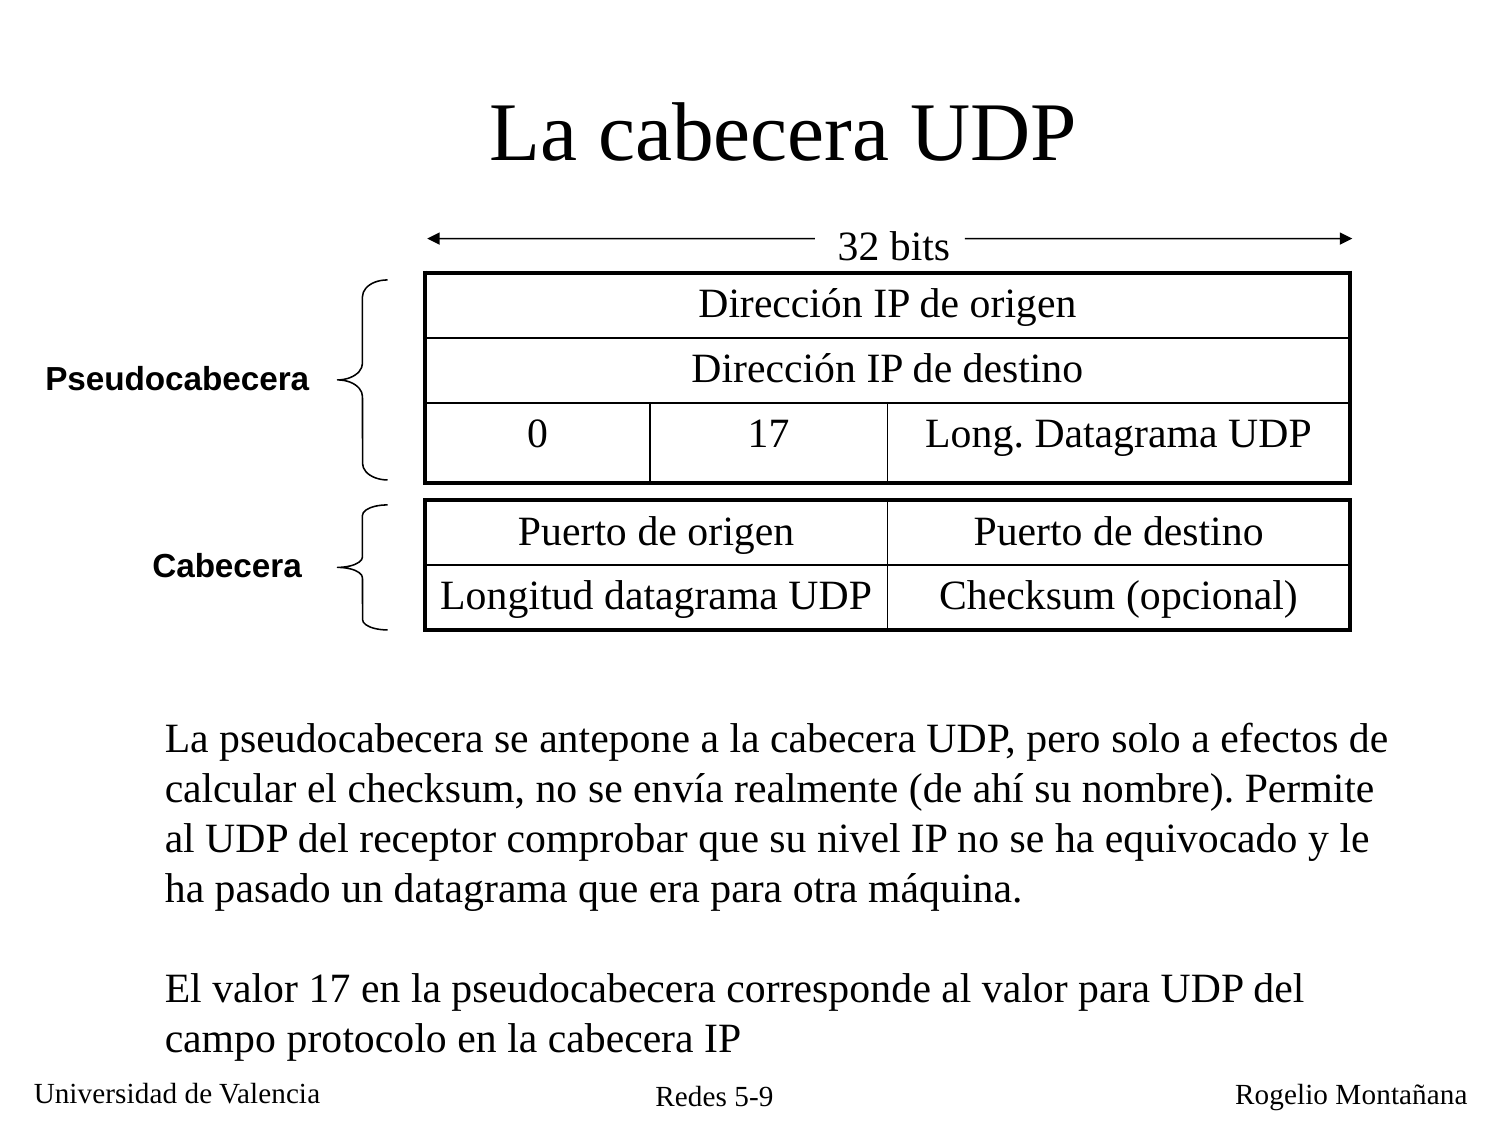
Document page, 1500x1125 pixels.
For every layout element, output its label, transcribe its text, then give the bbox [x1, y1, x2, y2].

table_header Puerto de origen [427, 502, 887, 564]
table_cell 17 [651, 404, 887, 481]
text_box [337, 279, 388, 480]
text_box [337, 504, 388, 630]
table_cell Long. Datagrama UDP [888, 404, 1348, 481]
text_box La pseudocabecera se antepone a la cabecera UDP, pero solo a efectos de calcular el checksum, no se envía realmente (de ahí su nombre). Permite al UDP del receptor comprobar que su nivel IP no se ha equivocado y le ha pasado un datagrama que era para otra máquina. El valor 17 en la pseudocabecera corresponde al valor para UDP del campo protocolo en la cabecera IP [150, 703, 1424, 1068]
text_box Pseudocabecera [30, 349, 325, 405]
table_cell Longitud datagrama UDP [427, 566, 887, 628]
text_box La cabecera UDP [475, 69, 1092, 185]
table_header Puerto de destino [888, 502, 1348, 564]
table_header Dirección IP de origen [427, 275, 1348, 337]
table_cell Dirección IP de destino [427, 339, 1348, 402]
text_box [427, 232, 815, 245]
text_box 32 bits [822, 210, 965, 276]
table_cell 0 [427, 404, 649, 481]
text_box Cabecera [137, 537, 318, 592]
text_box [964, 232, 1353, 245]
table_cell Checksum (opcional) [888, 566, 1348, 628]
